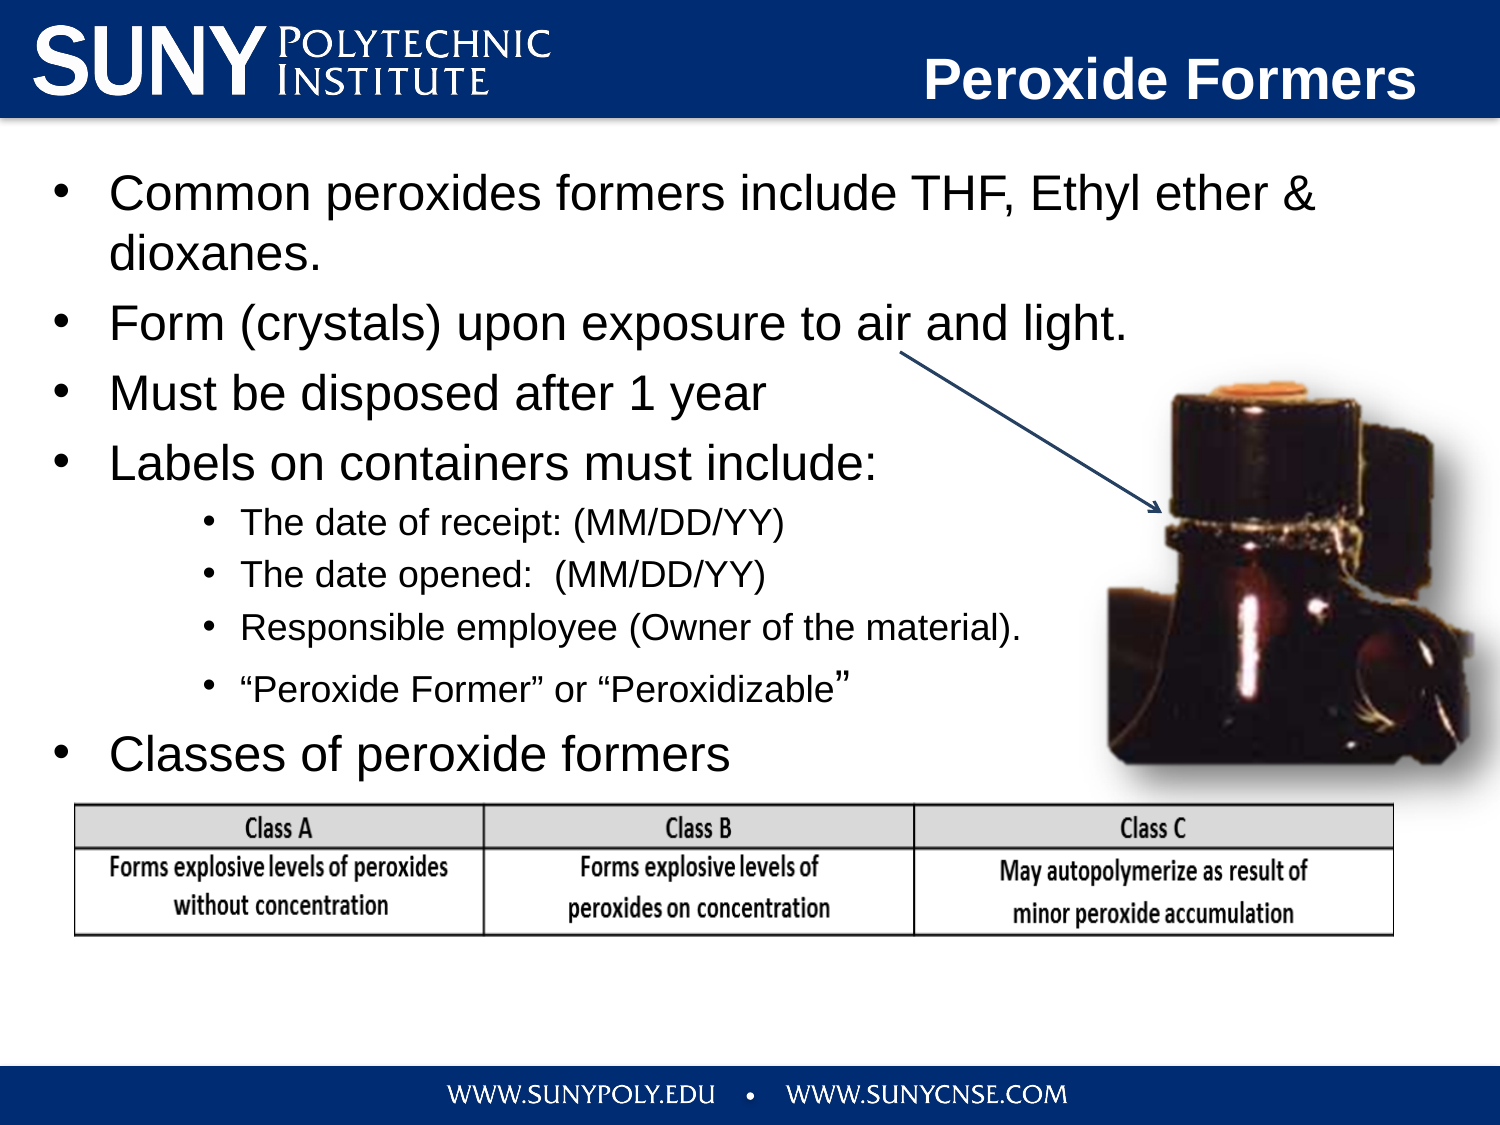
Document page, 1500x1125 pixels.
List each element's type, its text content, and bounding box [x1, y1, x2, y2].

list Common peroxides formers include THF, Ethyl ether & dioxanes. Form (crystals) upon exposure to air and light. Must be disposed after 1 year Labels on containers must include: The date of receipt: (MM/DD/YY) The date opened: (MM/DD/YY) Responsible employee (Owner of the material). “Peroxide Former” or “Peroxidizable” Classes of peroxide formers [37, 152, 1450, 1100]
picture [33, 25, 551, 96]
picture [446, 1100, 717, 1110]
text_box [899, 351, 1163, 514]
picture [74, 289, 1500, 953]
title Peroxide Formers [622, 20, 1450, 133]
picture [785, 1100, 1071, 1110]
